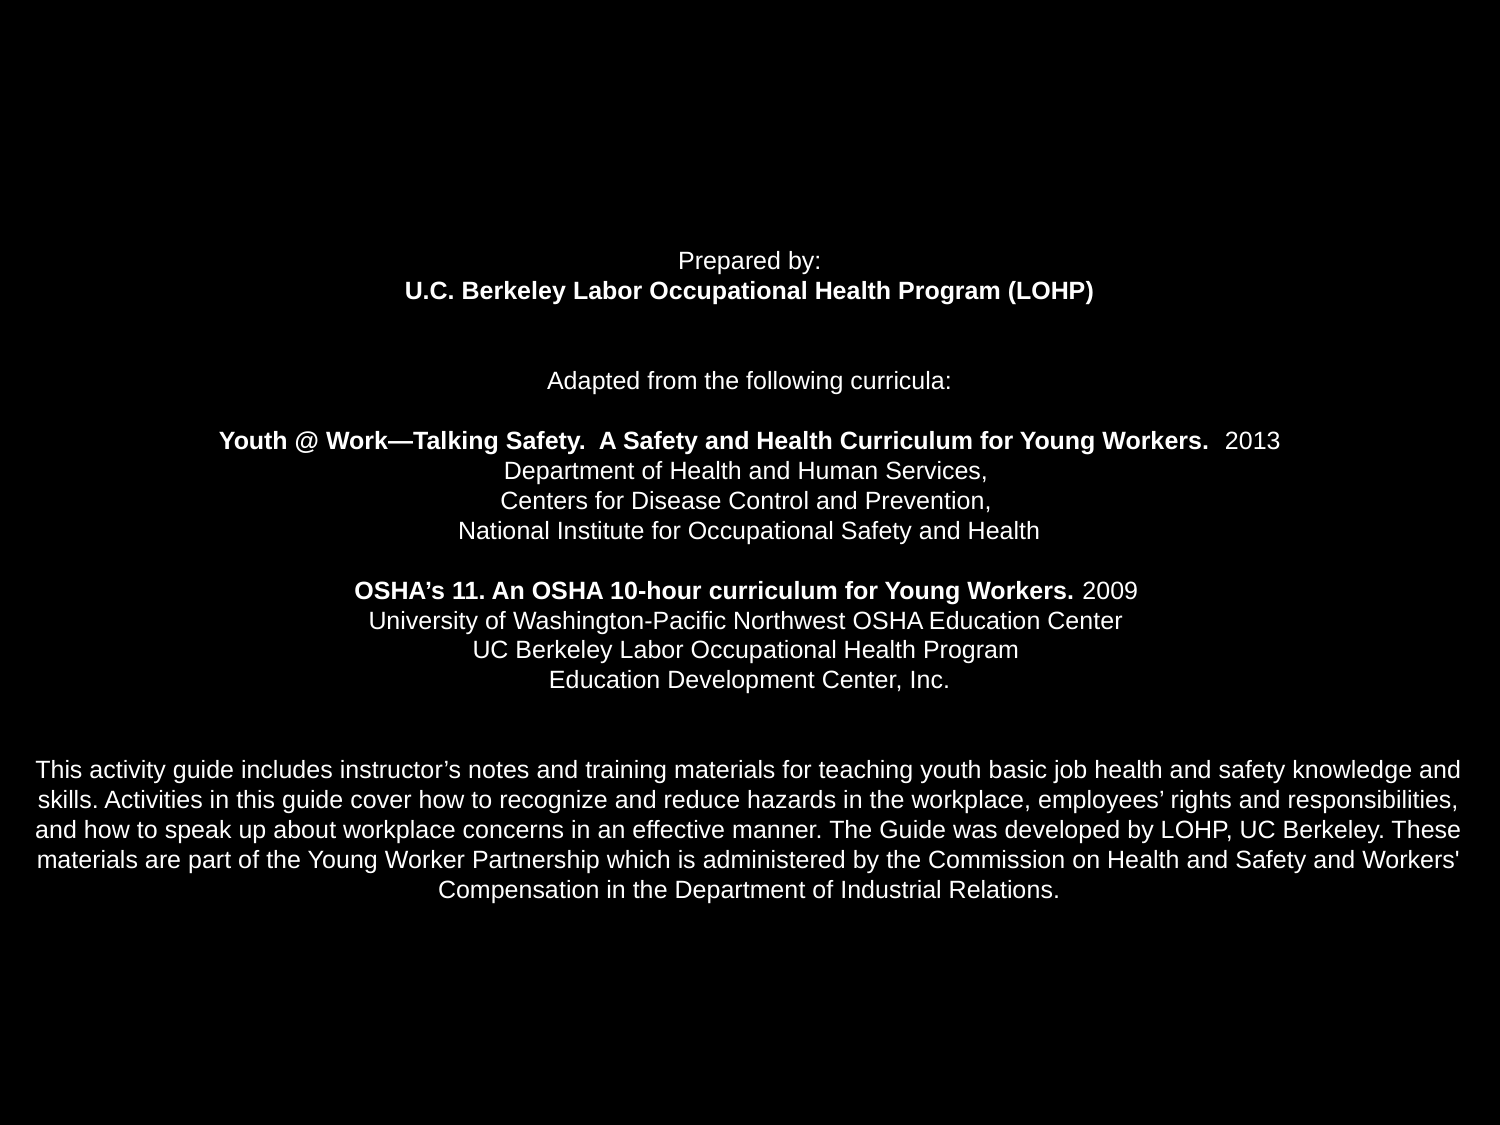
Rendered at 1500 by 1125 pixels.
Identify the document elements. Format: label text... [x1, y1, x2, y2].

text_box Prepared by: U.C. Berkeley Labor Occupational Health Program (LOHP) Adapted from the following curricula: Youth @ Work—Talking Safety. A Safety and Health Curriculum for Young Workers. 2013 Department of Health and Human Services, Centers for Disease Control and Prevention, National Institute for Occupational Safety and Health OSHA’s 11. An OSHA 10-hour curriculum for Young Workers. 2009 University of Washington-Pacific Northwest OSHA Education Center UC Berkeley Labor Occupational Health Program Education Development Center, Inc. This activity guide includes instructor’s notes and training materials for teaching youth basic job health and safety knowledge and skills. Activities in this guide cover how to recognize and reduce hazards in the workplace, employees’ rights and responsibilities, and how to speak up about workplace concerns in an effective manner. The Guide was developed by LOHP, UC Berkeley. These materials are part of the Young Worker Partnership which is administered by the Commission on Health and Safety and Workers' Compensation in the Department of Industrial Relations. [0, 237, 1500, 911]
